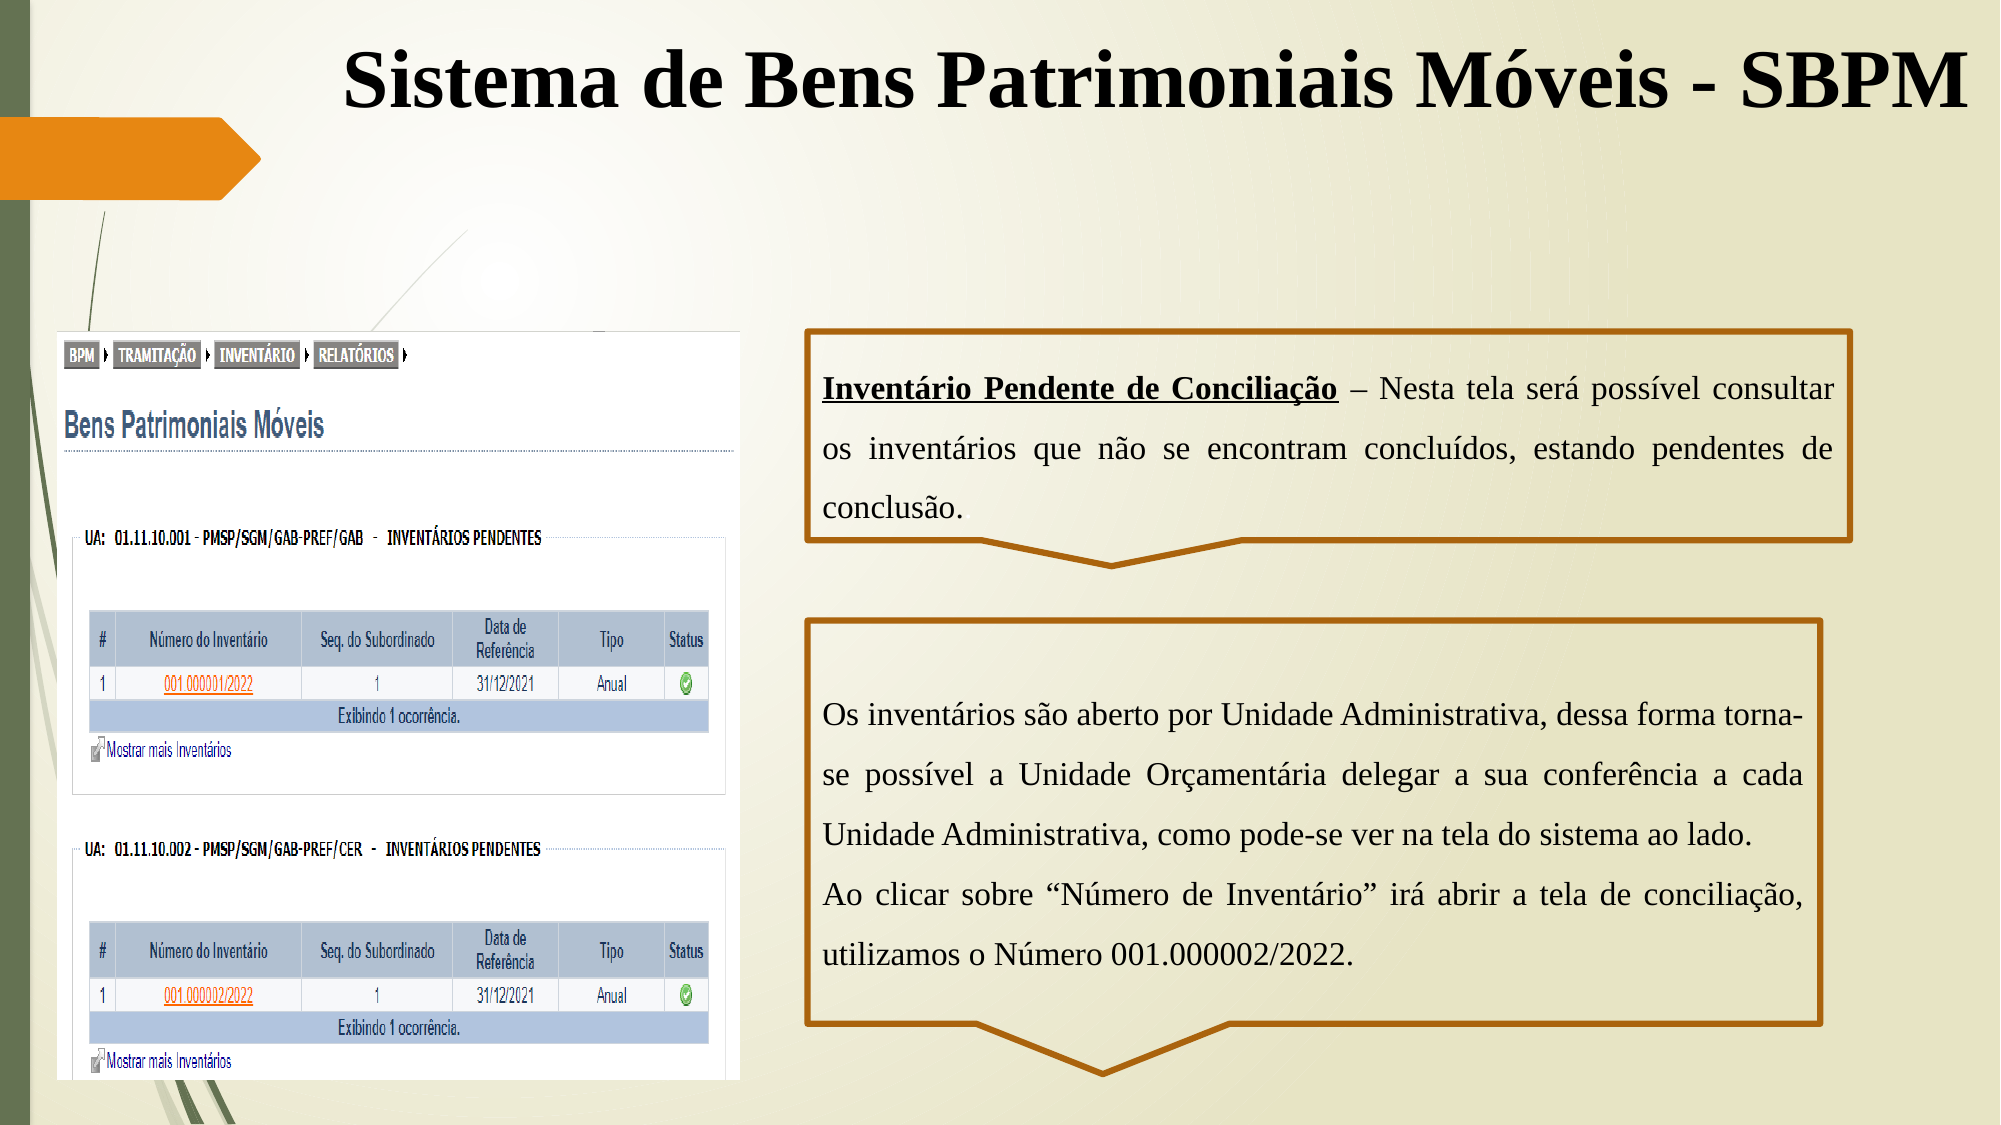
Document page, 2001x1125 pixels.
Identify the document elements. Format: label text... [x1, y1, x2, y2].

text_box Inventário Pendente de Conciliação – Nesta tela será possível consultar os inventários que não se encontram concluídos, estando pendentes de conclusão.. [806, 330, 1852, 568]
text_box Sistema de Bens Patrimoniais Móveis - SBPM [181, 16, 1987, 132]
picture [56, 331, 740, 1081]
text_box Os inventários são aberto por Unidade Administrativa, dessa forma torna-se possível a Unidade Orçamentária delegar a sua conferência a cada Unidade Administrativa, como pode-se ver na tela do sistema ao lado. Ao clicar sobre “Número de Inventário” irá abrir a tela de conciliação, utilizamos o Número 001.000002/2022. [806, 619, 1822, 1076]
